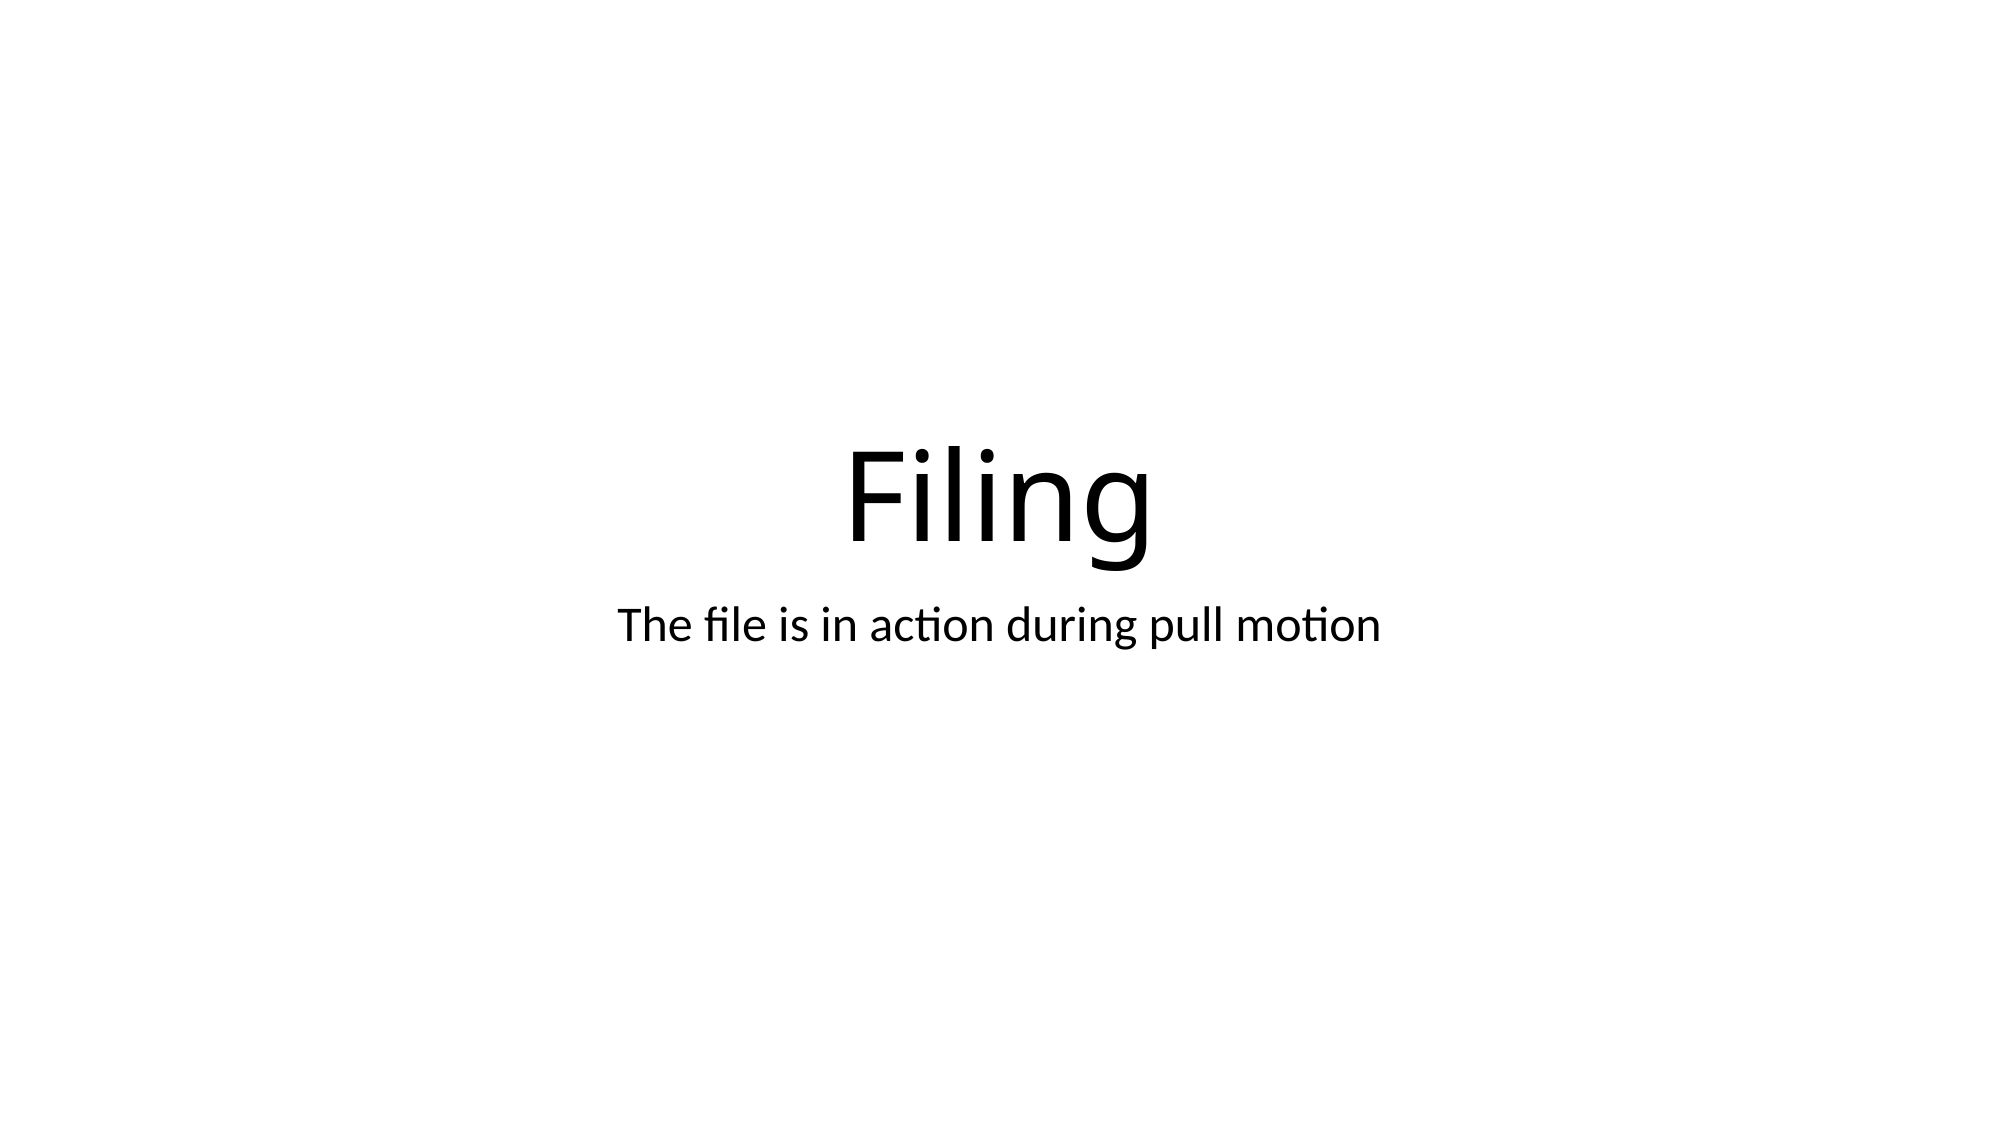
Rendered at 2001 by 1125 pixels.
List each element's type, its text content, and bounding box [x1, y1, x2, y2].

title Filing [249, 184, 1750, 576]
subtitle The file is in action during pull motion [249, 590, 1750, 863]
